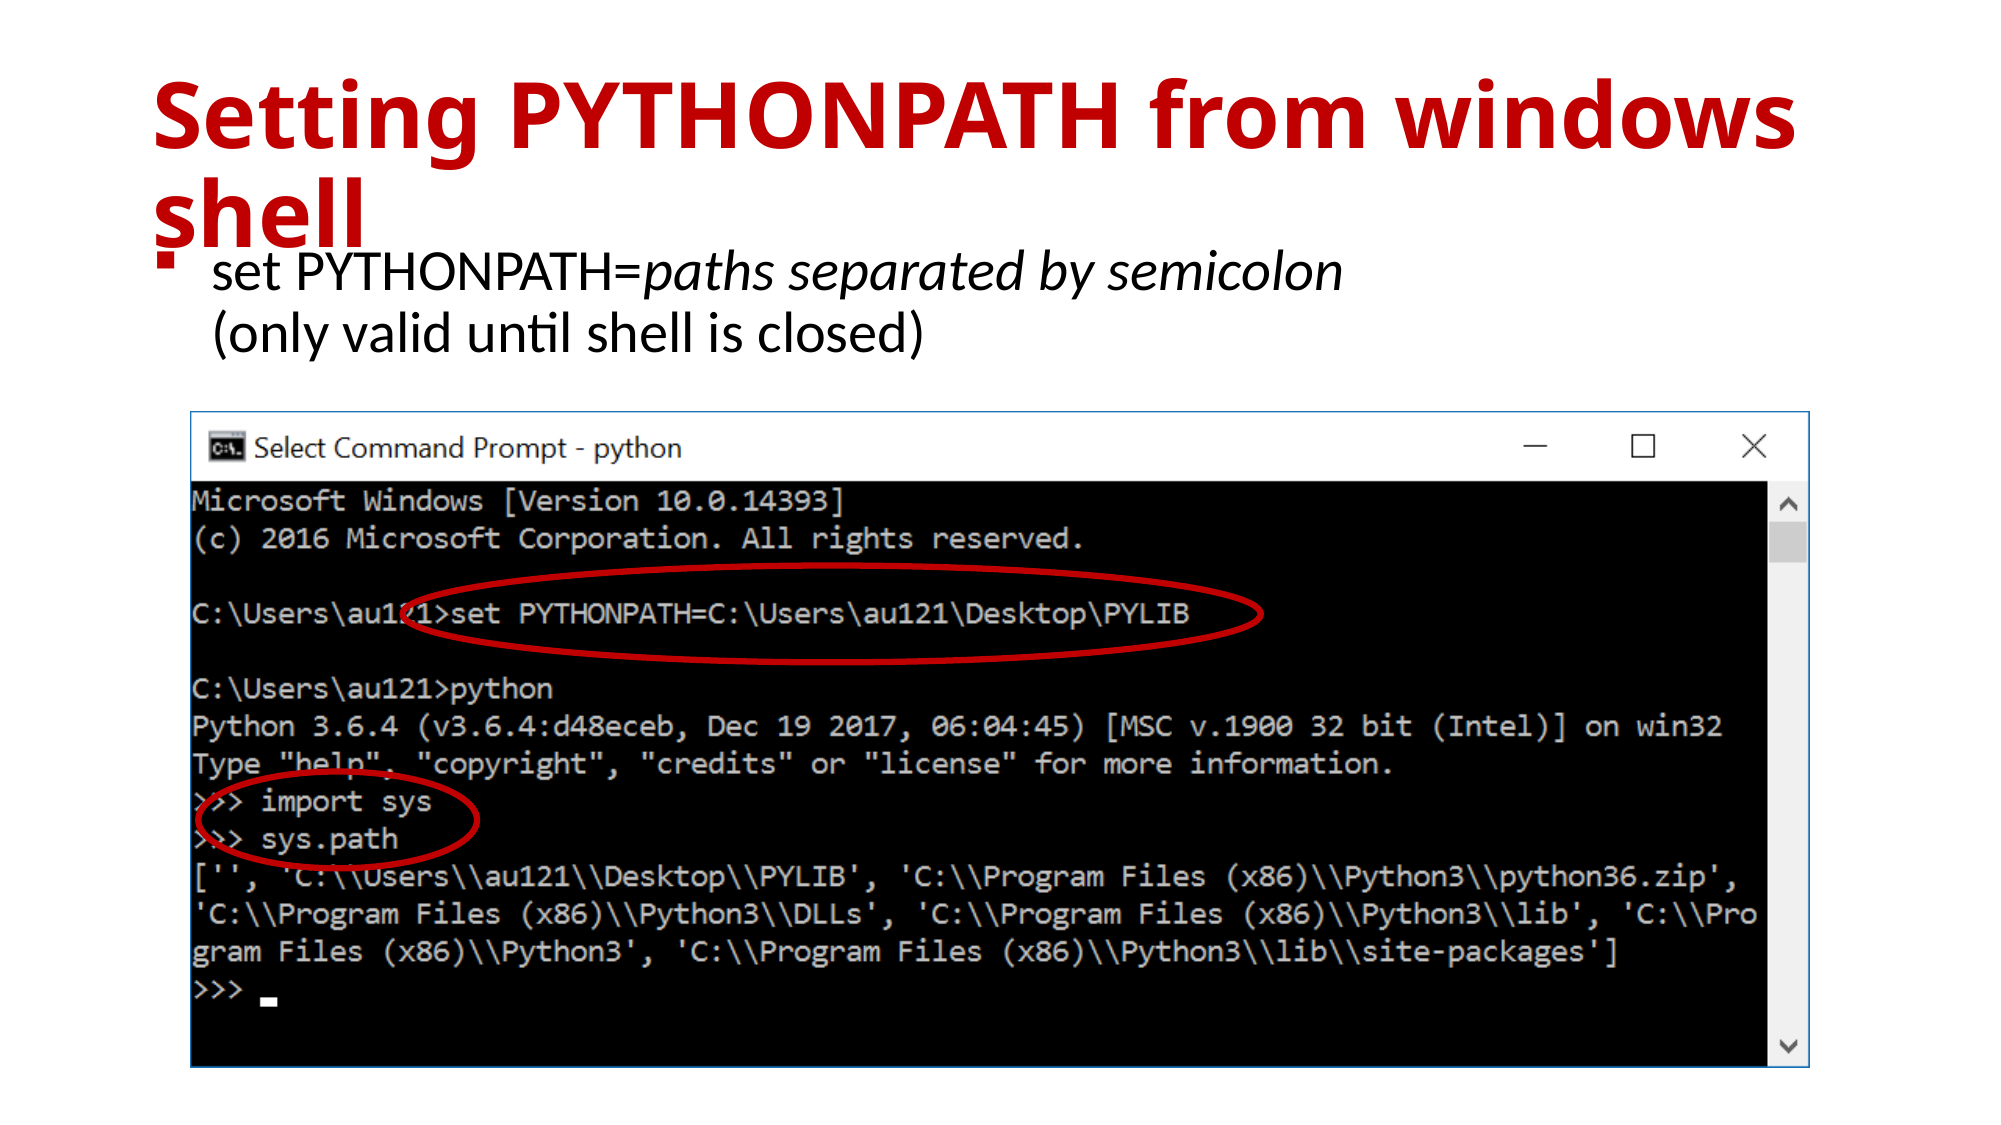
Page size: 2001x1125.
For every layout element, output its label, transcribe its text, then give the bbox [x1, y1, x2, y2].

title Setting PYTHONPATH from windows shell [137, 59, 1863, 232]
list set PYTHONPATH=paths separated by semicolon (only valid until shell is closed) [137, 232, 1863, 388]
picture [190, 411, 1810, 1069]
